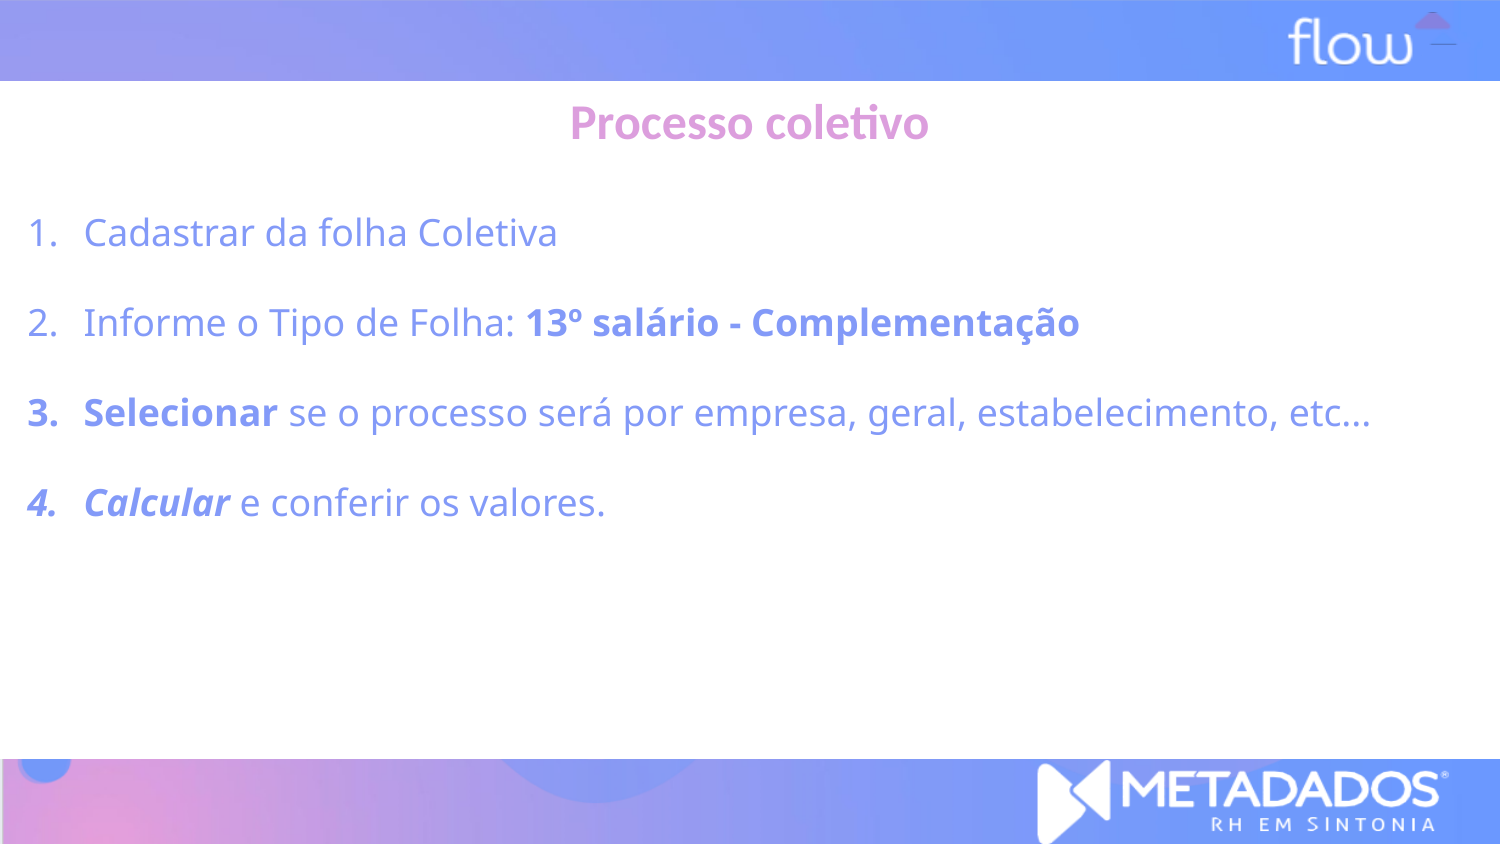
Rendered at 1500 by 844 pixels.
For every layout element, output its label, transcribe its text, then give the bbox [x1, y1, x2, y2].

picture [0, 0, 1500, 81]
picture [0, 759, 1500, 844]
text_box Processo coletivo Cadastrar da folha Coletiva Informe o Tipo de Folha: 13º salário - Complementação Selecionar se o processo será por empresa, geral, estabelecimento, etc... Calcular e conferir os valores. [12, 89, 1488, 577]
